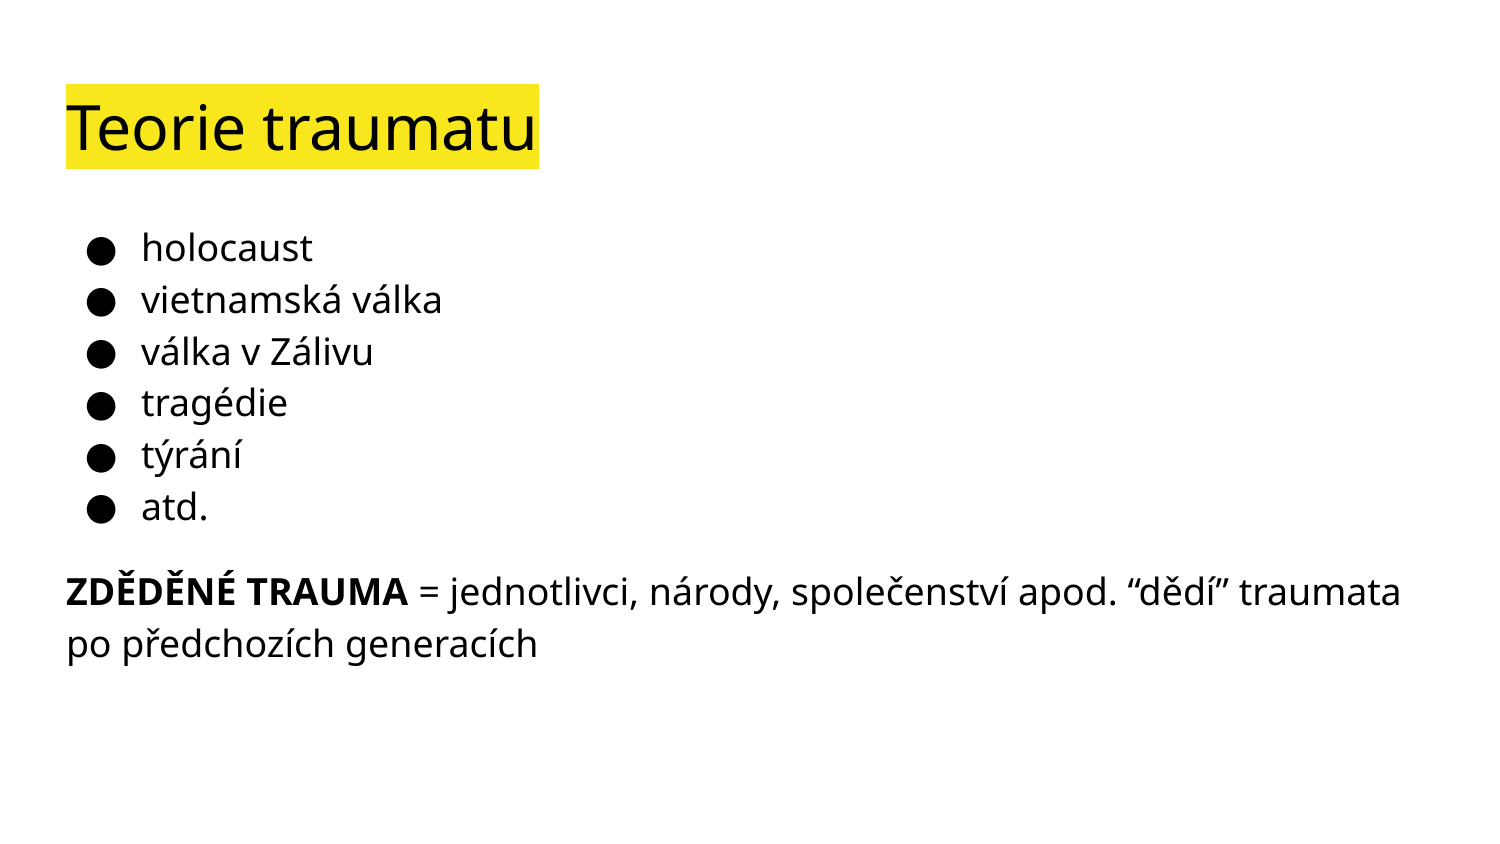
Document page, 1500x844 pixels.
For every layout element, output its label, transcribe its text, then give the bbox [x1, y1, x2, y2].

title Teorie traumatu [51, 72, 1449, 167]
list holocaust vietnamská válka válka v Zálivu tragédie týrání atd. ZDĚDĚNÉ TRAUMA = jednotlivci, národy, společenství apod. “dědí” traumata po předchozích generacích [51, 202, 1449, 750]
